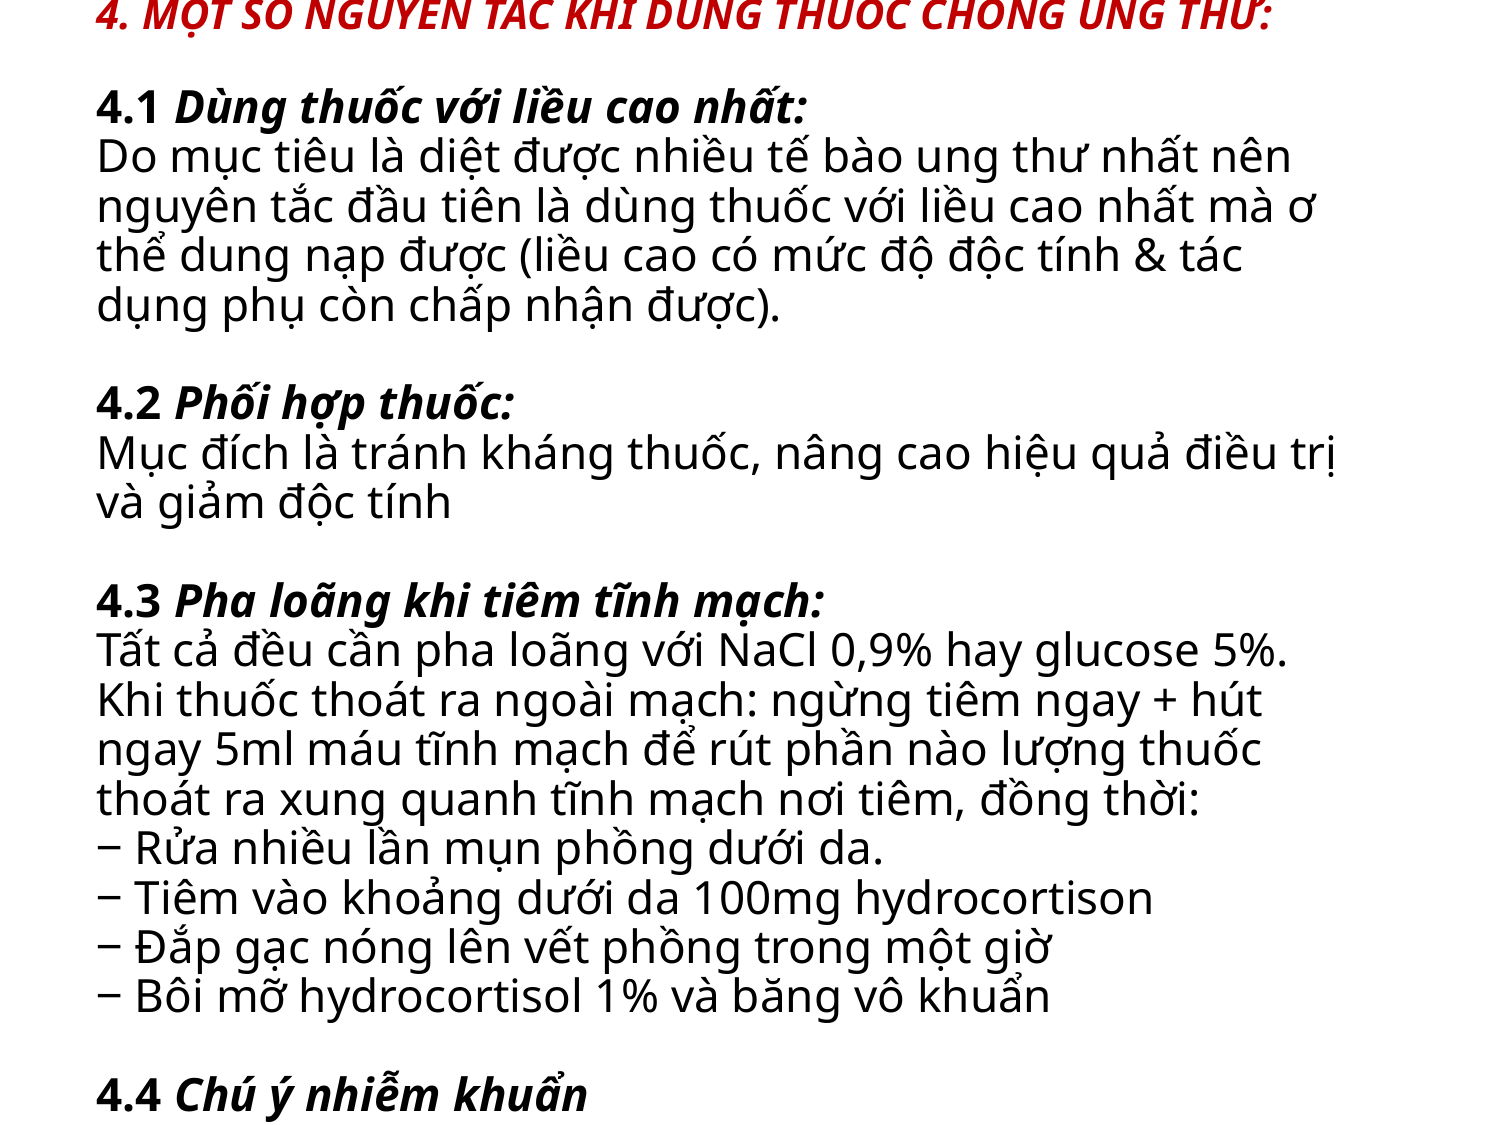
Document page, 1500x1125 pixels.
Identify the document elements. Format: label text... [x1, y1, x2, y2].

title 4. MỘT SỐ NGUYÊN TẮC KHI DÙNG THUỐC CHỐNG UNG THƯ: 4.1 Dùng thuốc với liều cao nhất: Do mục tiêu là diệt được nhiều tế bào ung thư nhất nên nguyên tắc đầu tiên là dùng thuốc với liều cao nhất mà ơ thể dung nạp được (liều cao có mức độ độc tính & tác dụng phụ còn chấp nhận được). 4.2 Phối hợp thuốc: Mục đích là tránh kháng thuốc, nâng cao hiệu quả điều trị và giảm độc tính 4.3 Pha loãng khi tiêm tĩnh mạch: Tất cả đều cần pha loãng với NaCl 0,9% hay glucose 5%. Khi thuốc thoát ra ngoài mạch: ngừng tiêm ngay + hút ngay 5ml máu tĩnh mạch để rút phần nào lượng thuốc thoát ra xung quanh tĩnh mạch nơi tiêm, đồng thời: ‒ Rửa nhiều lần mụn phồng dưới da. ‒ Tiêm vào khoảng dưới da 100mg hydrocortison ‒ Đắp gạc nóng lên vết phồng trong một giờ ‒ Bôi mỡ hydrocortisol 1% và băng vô khuẩn 4.4 Chú ý nhiễm khuẩn [85, 476, 1380, 694]
